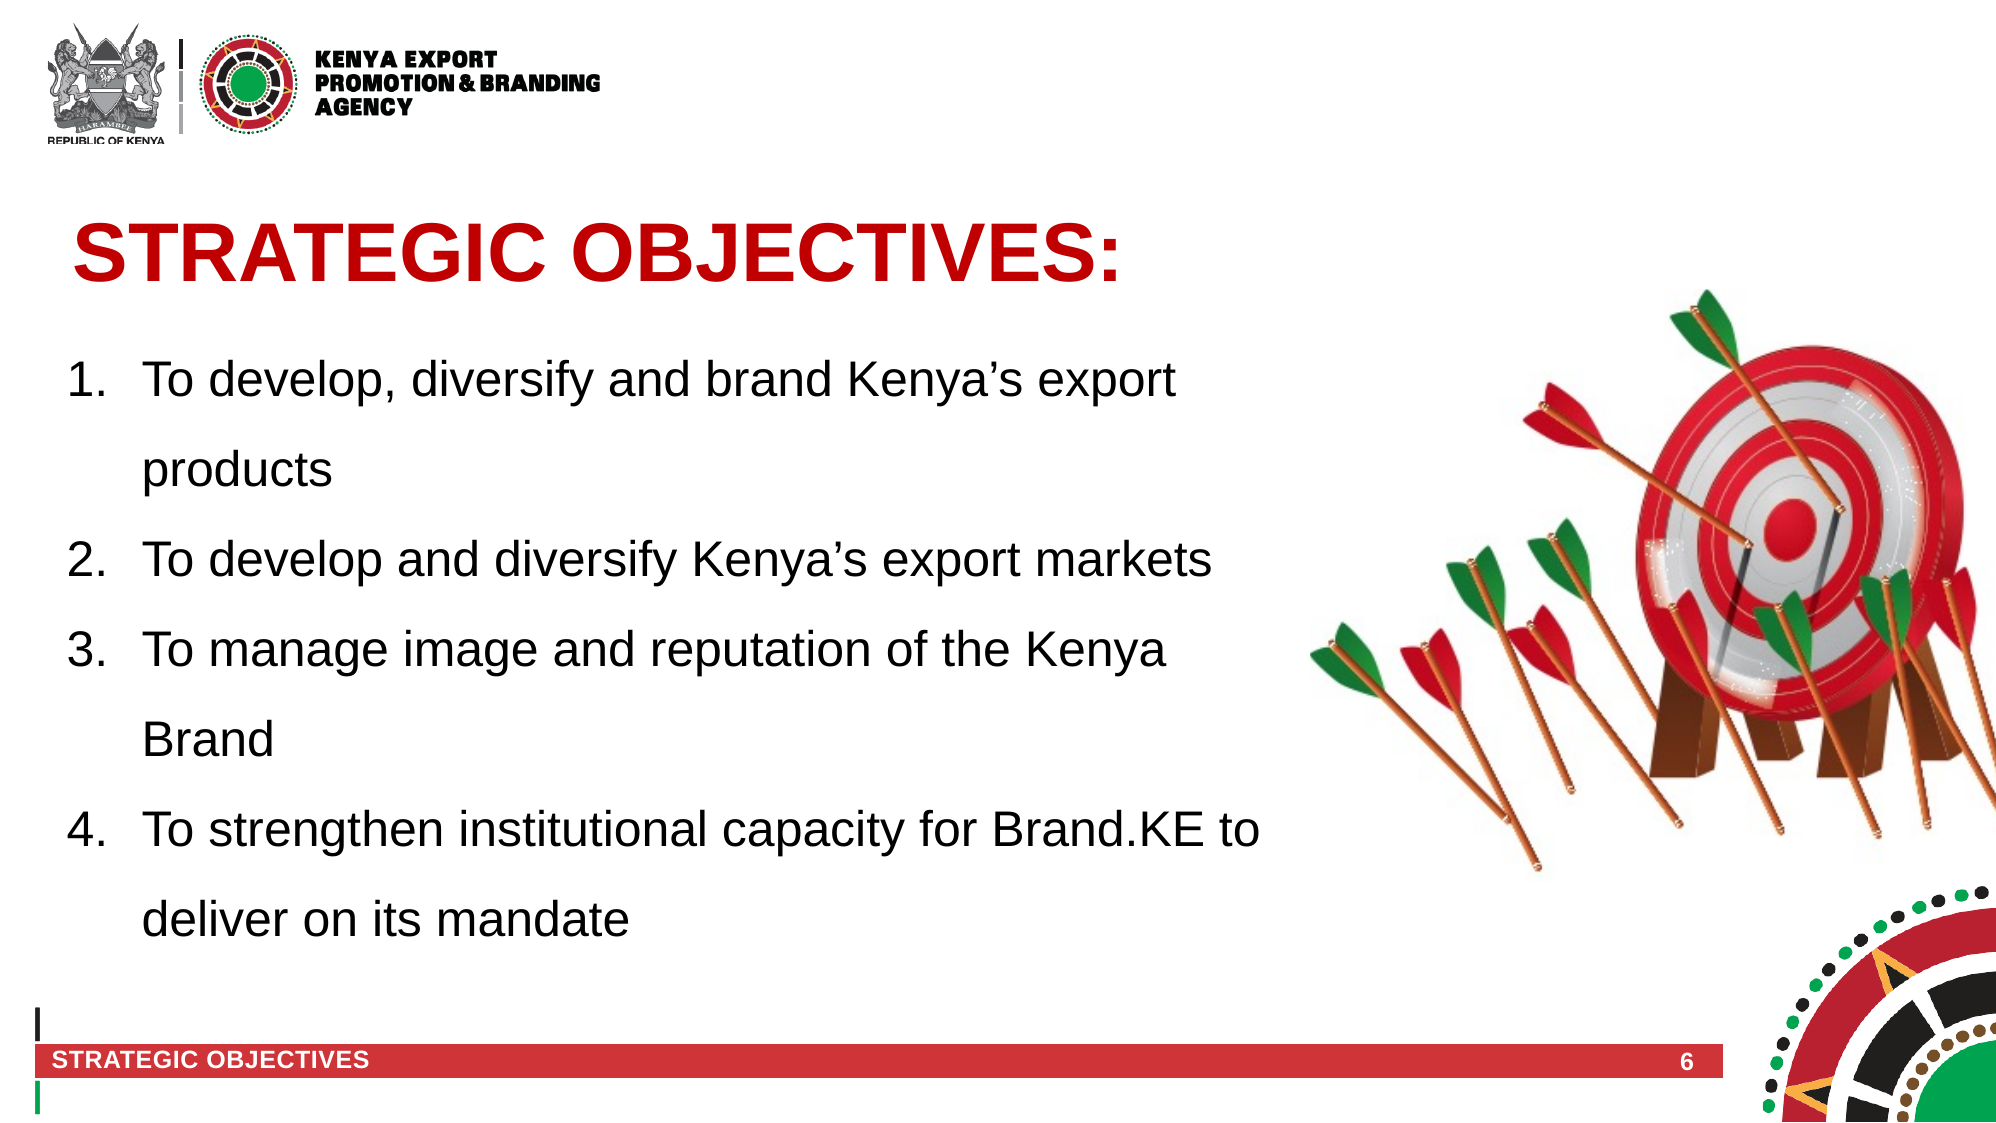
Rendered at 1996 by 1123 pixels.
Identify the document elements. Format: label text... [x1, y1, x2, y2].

text_box [38, 1044, 1723, 1078]
text_box 6 [1680, 1043, 1737, 1076]
text_box [35, 1007, 40, 1042]
text_box [35, 1080, 40, 1115]
picture [1310, 289, 1996, 882]
text_box STRATEGIC OBJECTIVES [51, 1041, 686, 1074]
text_box STRATEGIC OBJECTIVES: [72, 195, 1423, 298]
text_box [1762, 890, 1996, 1122]
text_box To develop, diversify and brand Kenya’s export products To develop and diversify Kenya’s export markets To manage image and reputation of the Kenya Brand To strengthen institutional capacity for Brand.KE to deliver on its mandate [0, 314, 1298, 947]
